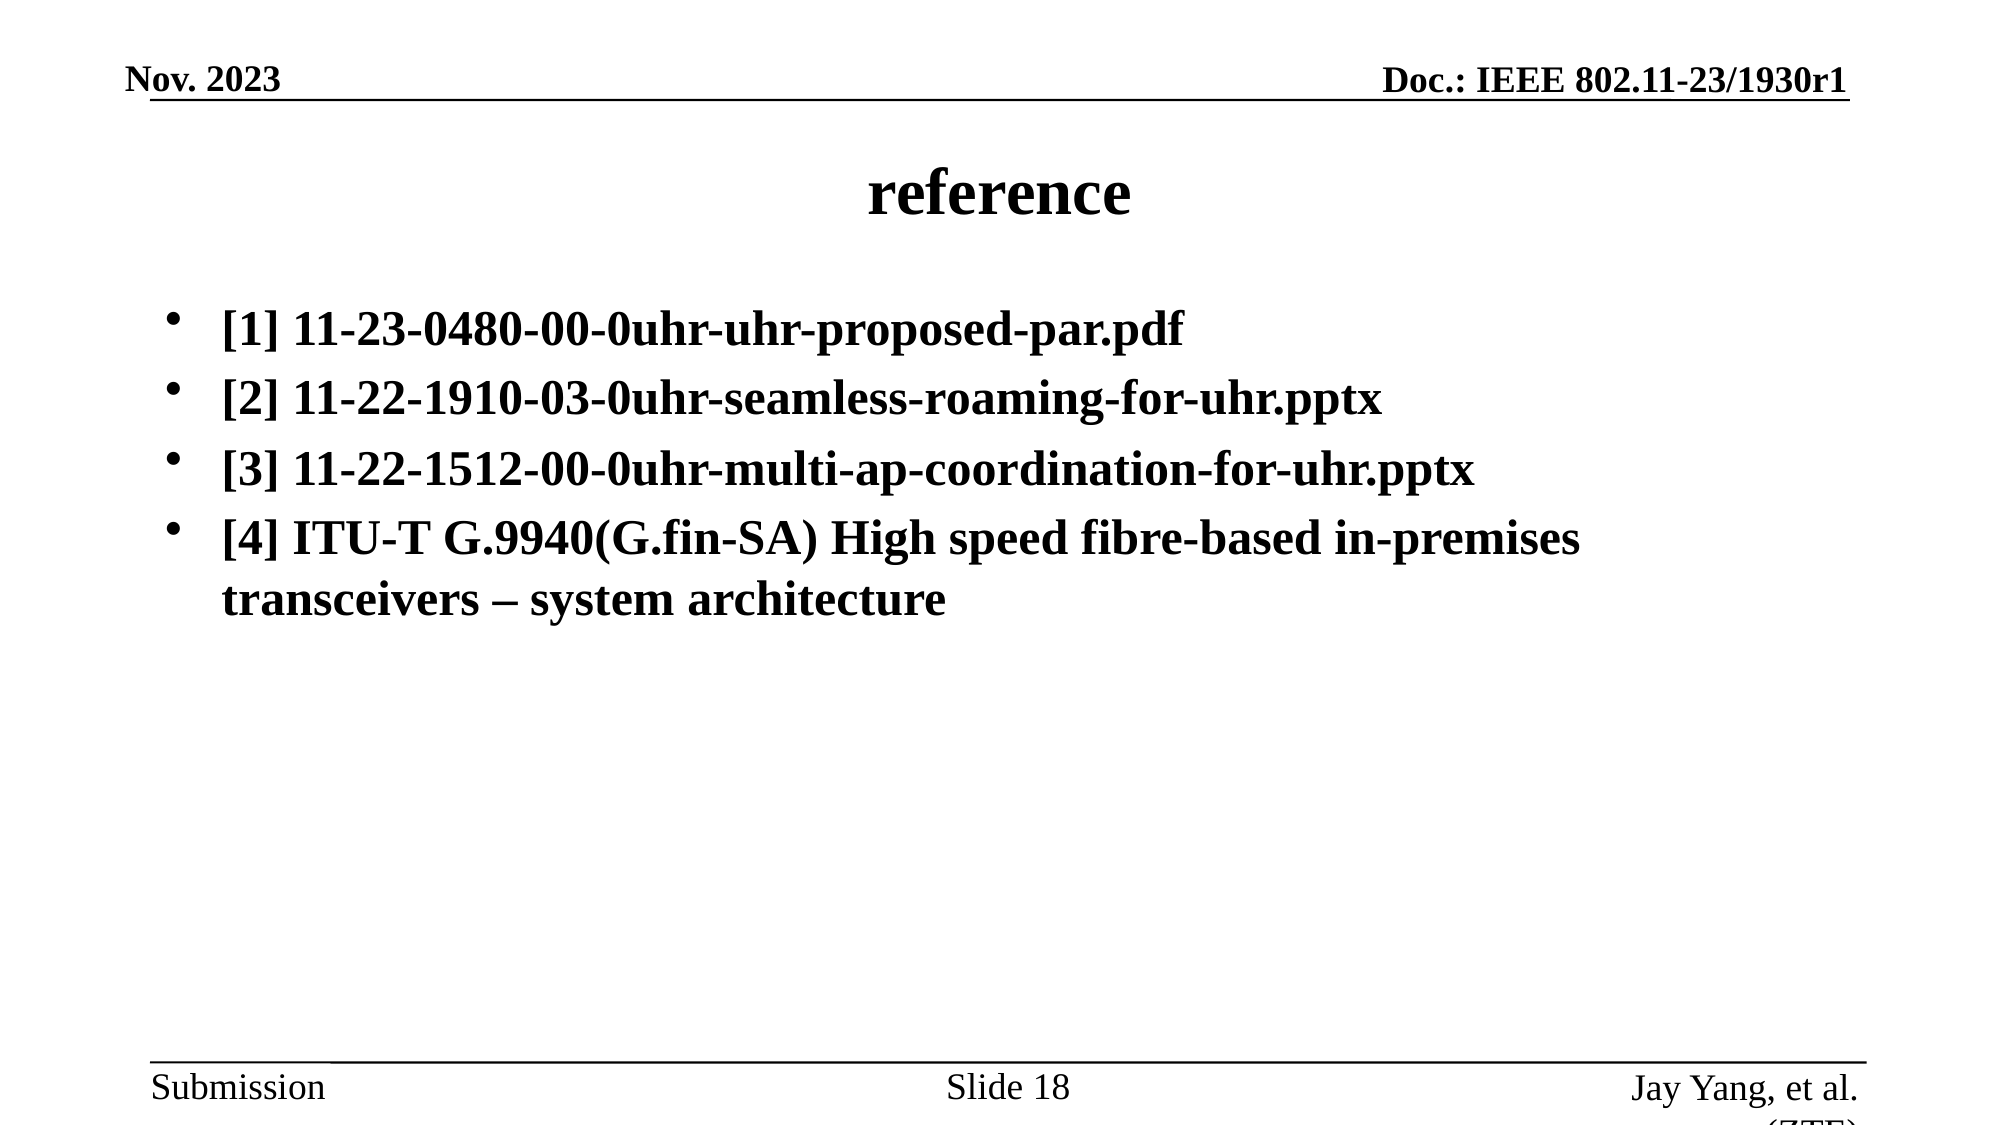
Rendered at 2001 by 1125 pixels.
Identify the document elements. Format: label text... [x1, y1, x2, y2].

title reference [149, 112, 1851, 263]
slide_number Slide [942, 1061, 1075, 1108]
list [1] 11-23-0480-00-0uhr-uhr-proposed-par.pdf [2] 11-22-1910-03-0uhr-seamless-roaming-for-uhr.pptx [3] 11-22-1512-00-0uhr-multi-ap-coordination-for-uhr.pptx [4] ITU-T G.9940(G.fin-SA) High speed fibre-based in-premises transceivers – system architecture [149, 287, 1851, 1038]
footer Jay Yang, et al. (ZTE) [1529, 1062, 1860, 1109]
